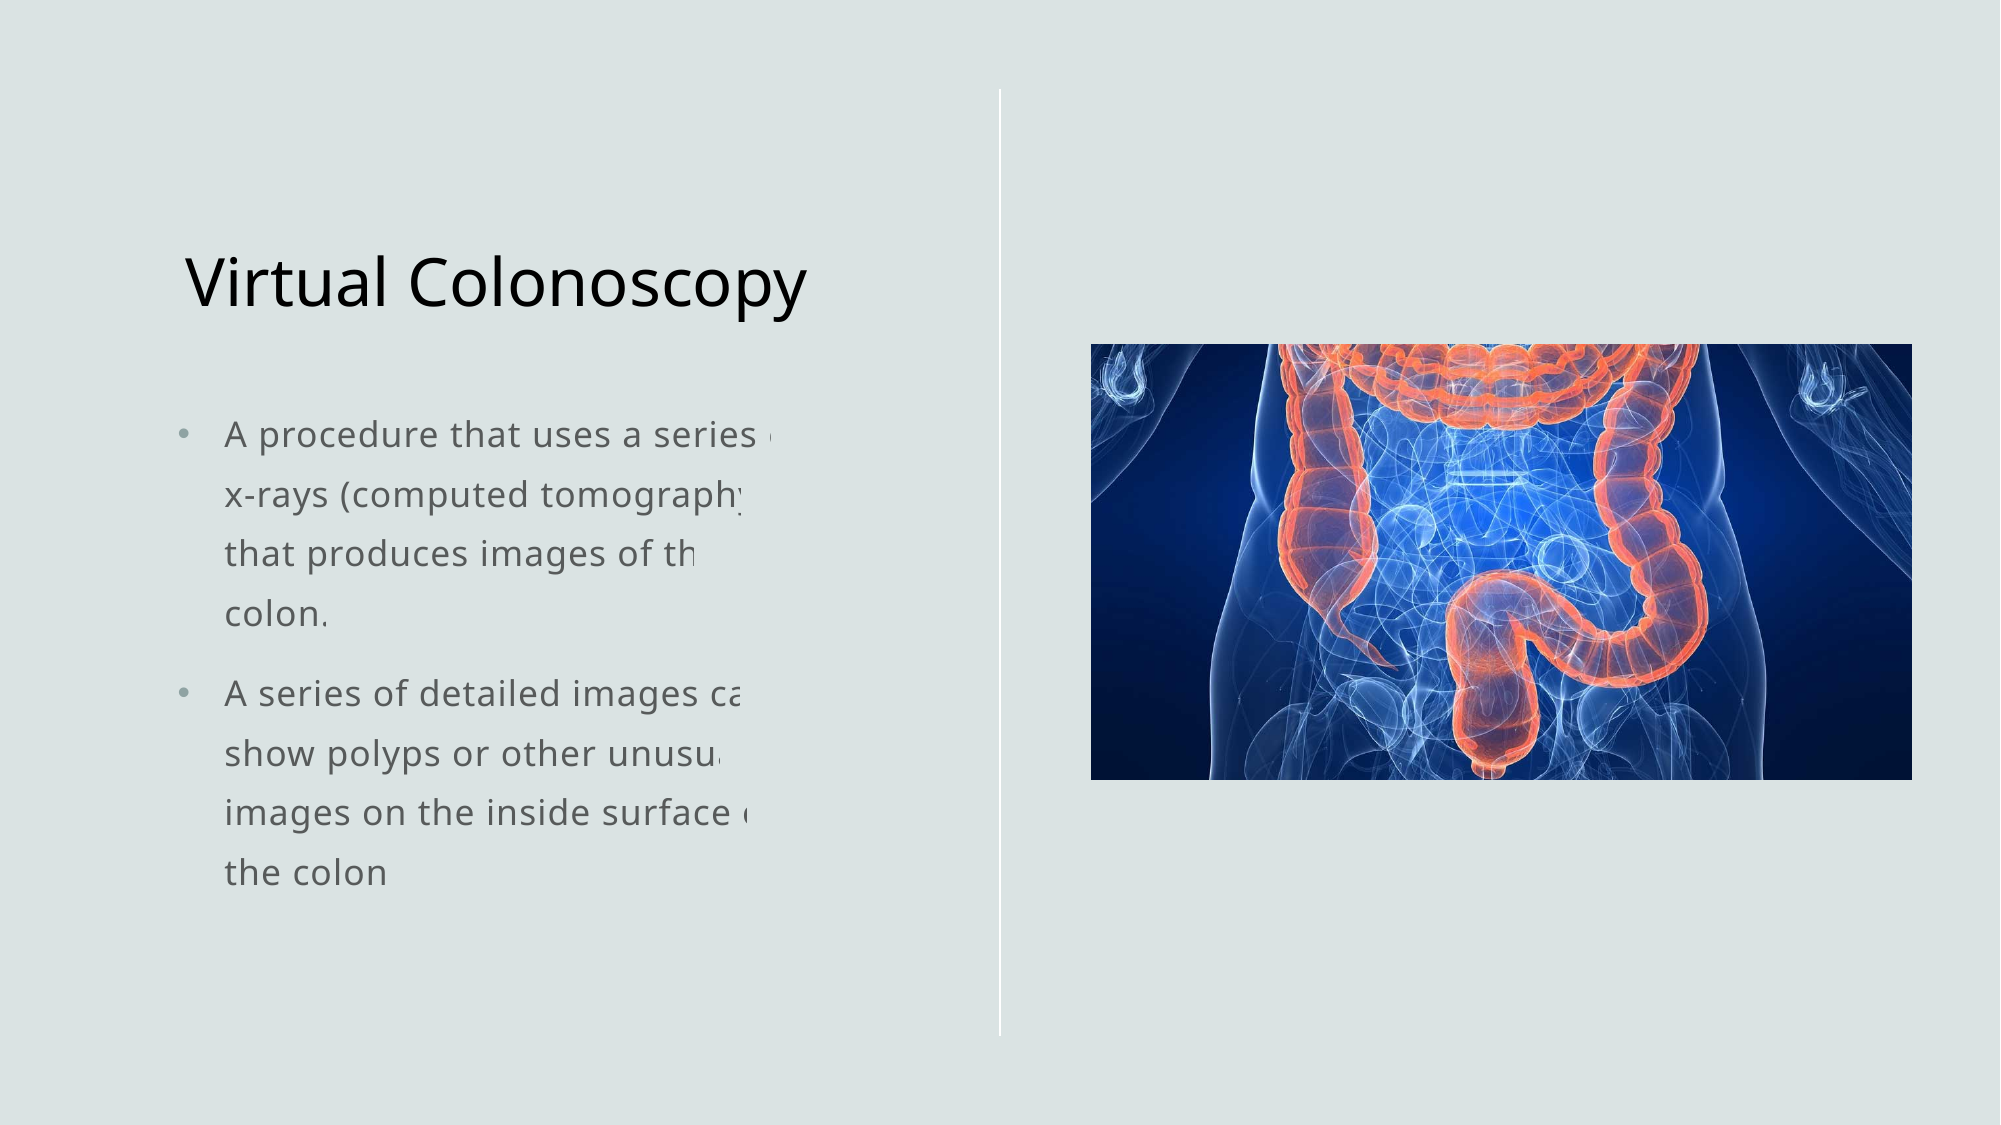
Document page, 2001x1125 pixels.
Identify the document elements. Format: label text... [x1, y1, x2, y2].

picture [1090, 344, 1912, 780]
text_box [0, 0, 2000, 1125]
title Virtual Colonoscopy [162, 64, 832, 327]
list A procedure that uses a series of x-rays (computed tomography) that produces images of the colon. A series of detailed images can show polyps or other unusual images on the inside surface of the colon. [162, 387, 832, 948]
